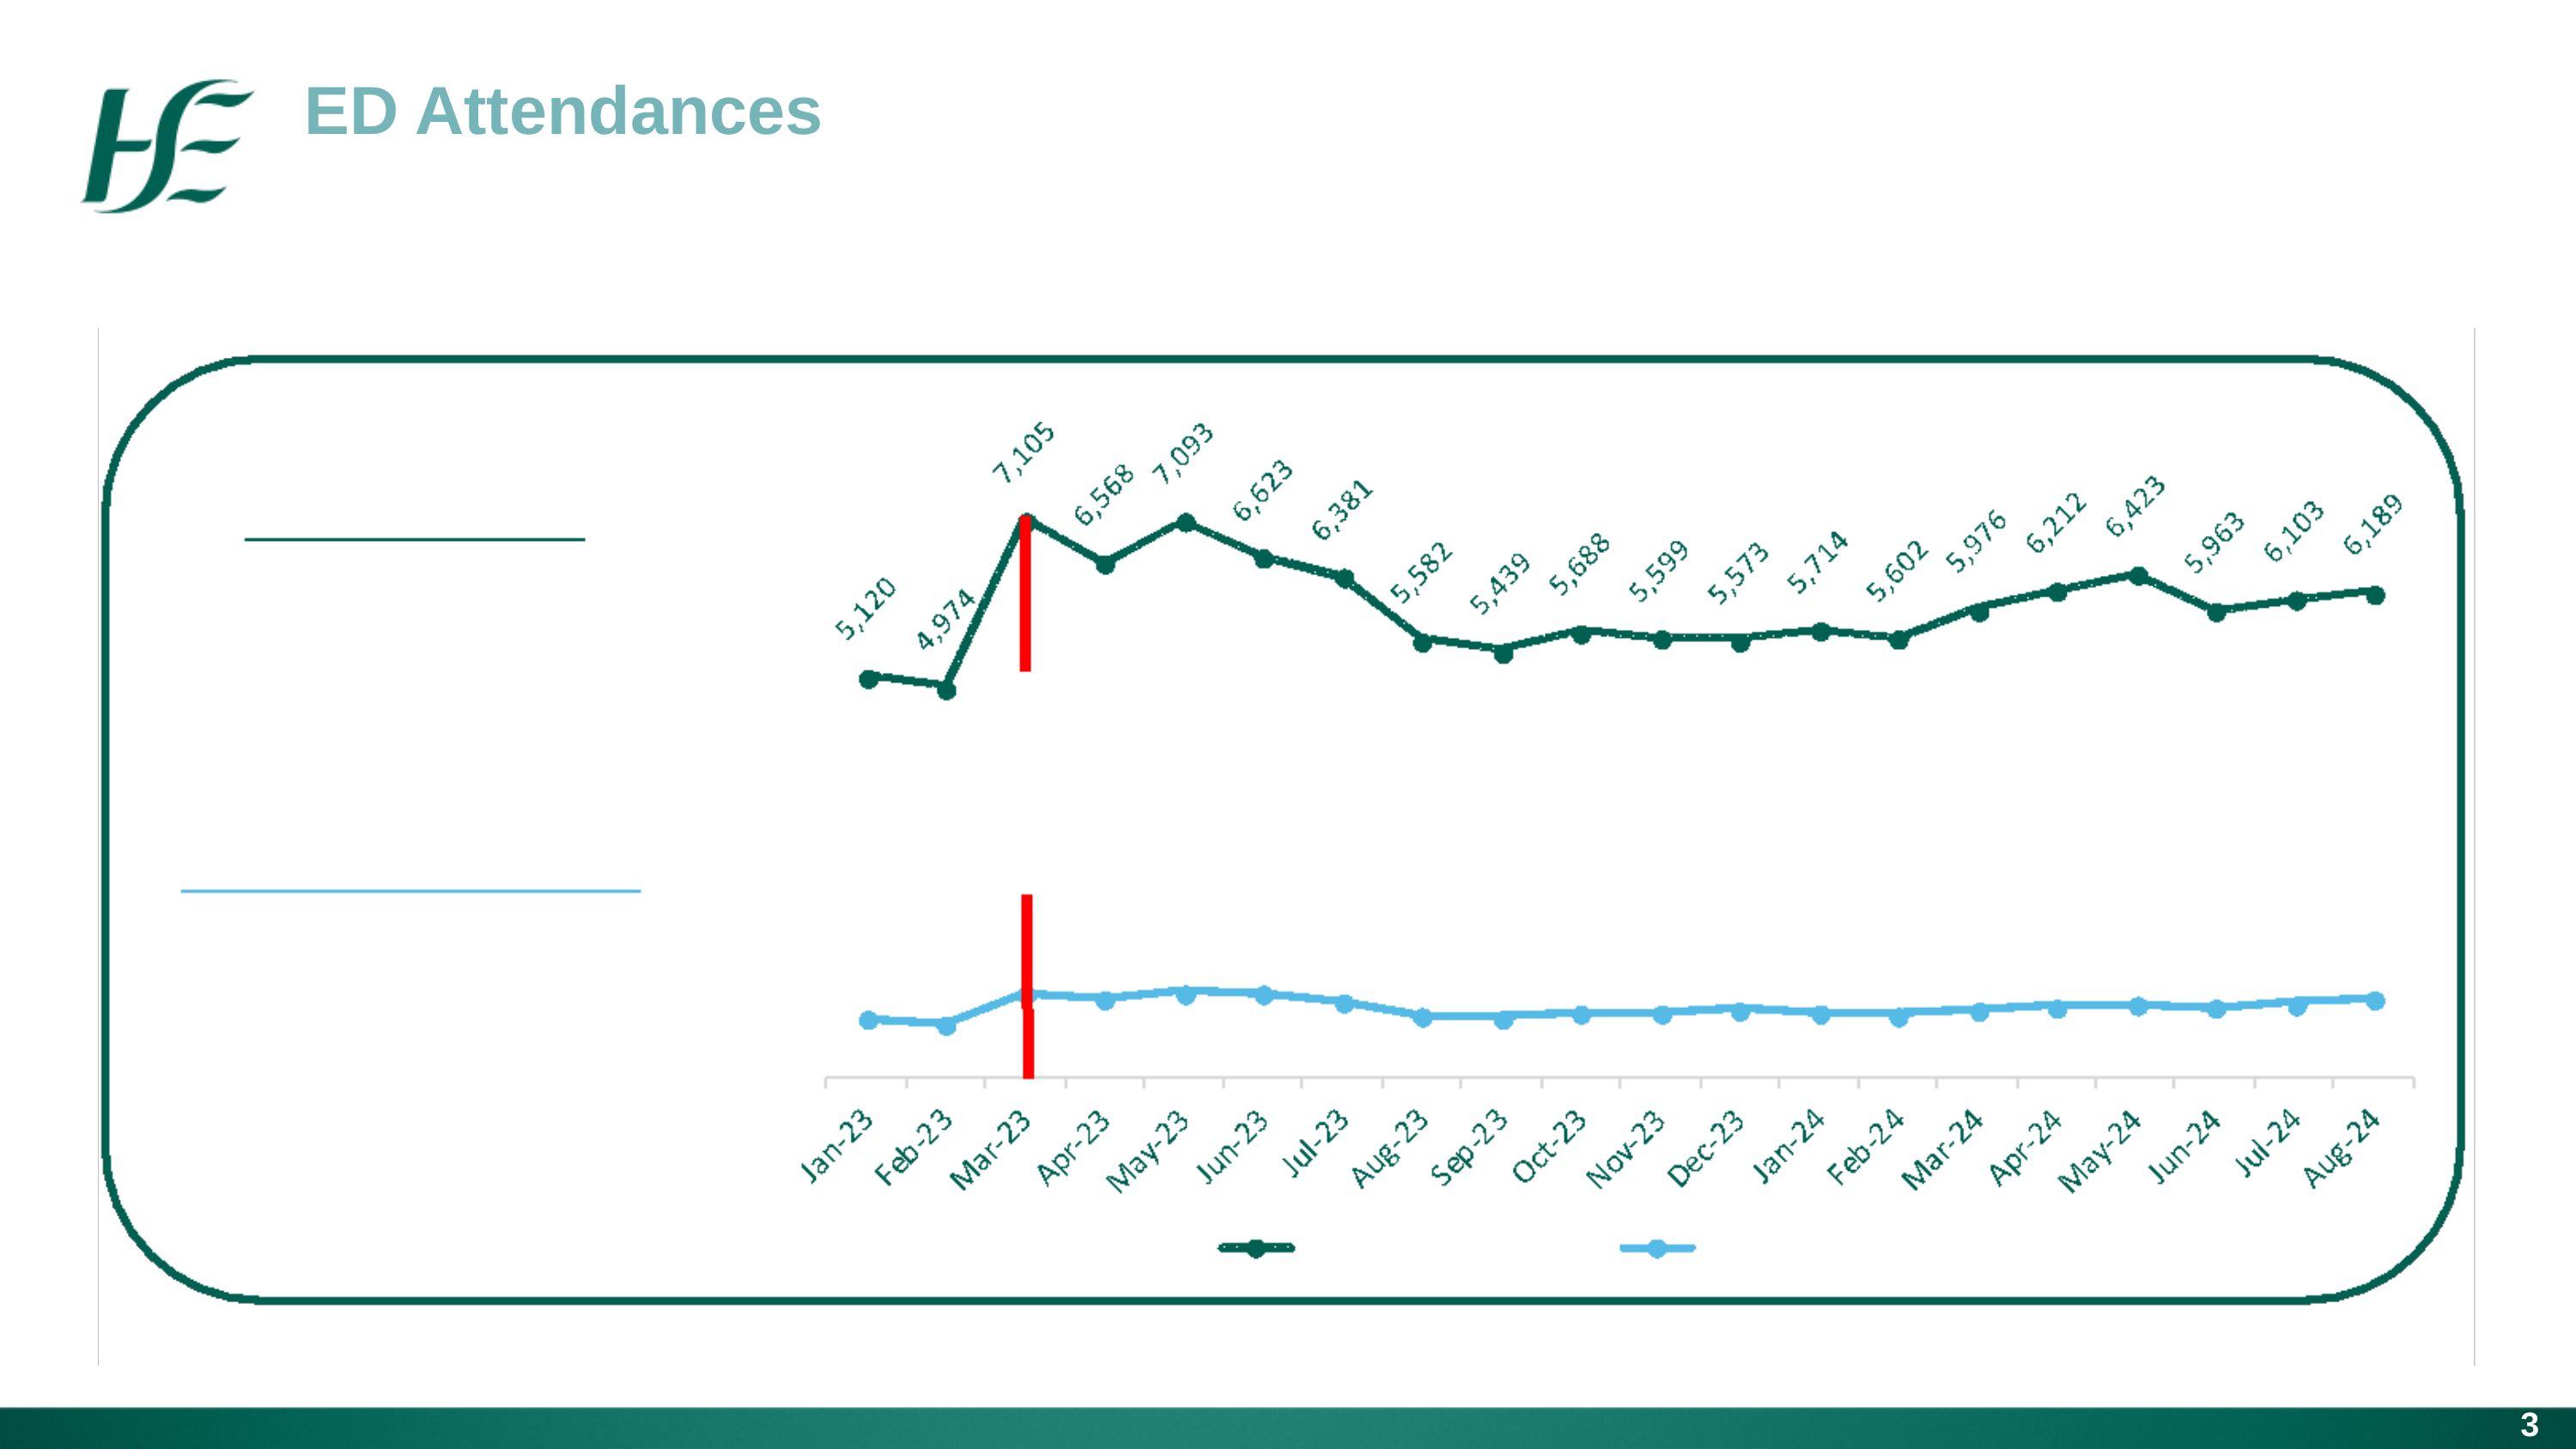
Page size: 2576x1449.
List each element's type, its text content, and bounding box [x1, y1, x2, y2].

text_box 3 [2475, 1389, 2553, 1433]
list ED Attendances [304, 76, 2012, 306]
picture [0, 0, 2576, 1449]
